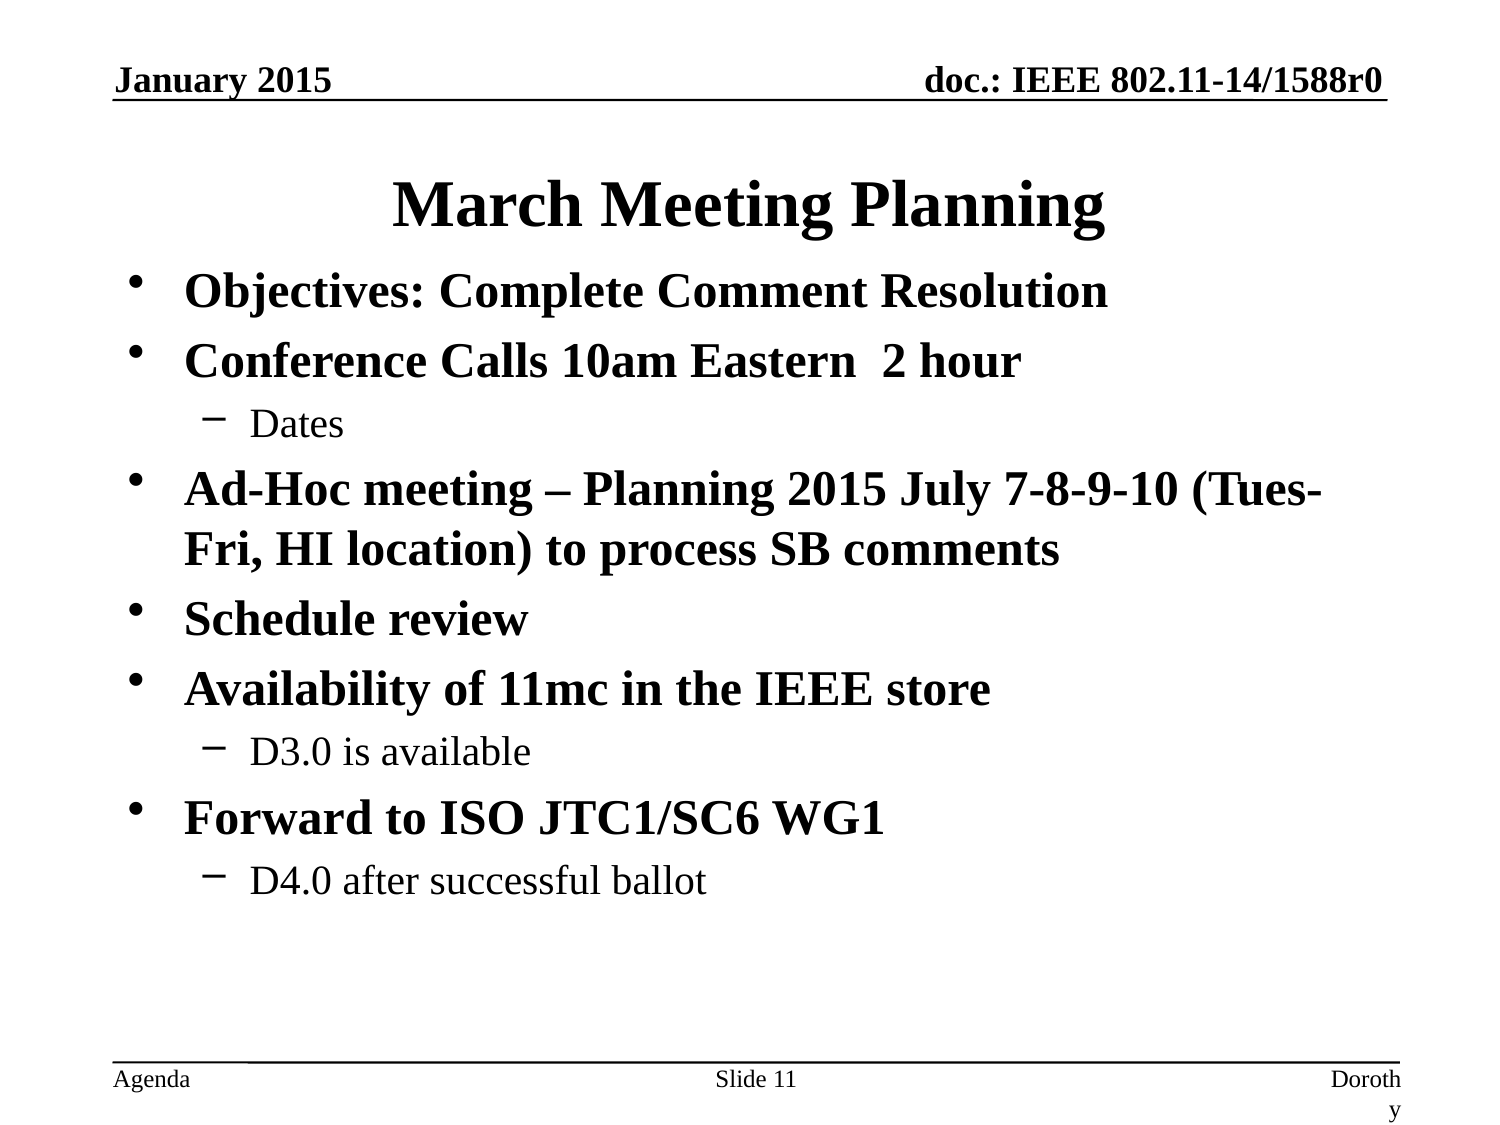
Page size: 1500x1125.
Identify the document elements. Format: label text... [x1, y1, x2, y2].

slide_number Slide 11 [712, 1063, 800, 1093]
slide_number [114, 54, 425, 100]
list Objectives: Complete Comment Resolution Conference Calls 10am Eastern 2 hour Dates Ad-Hoc meeting – Planning 2015 July 7-8-9-10 (Tues-Fri, HI location) to process SB comments Schedule review Availability of 11mc in the IEEE store D3.0 is available Forward to ISO JTC1/SC6 WG1 D4.0 after successful ballot [112, 249, 1388, 1063]
footer Dorothy Stanley, Aruba Networks [1325, 1062, 1402, 1093]
title March Meeting Planning [112, 112, 1388, 249]
